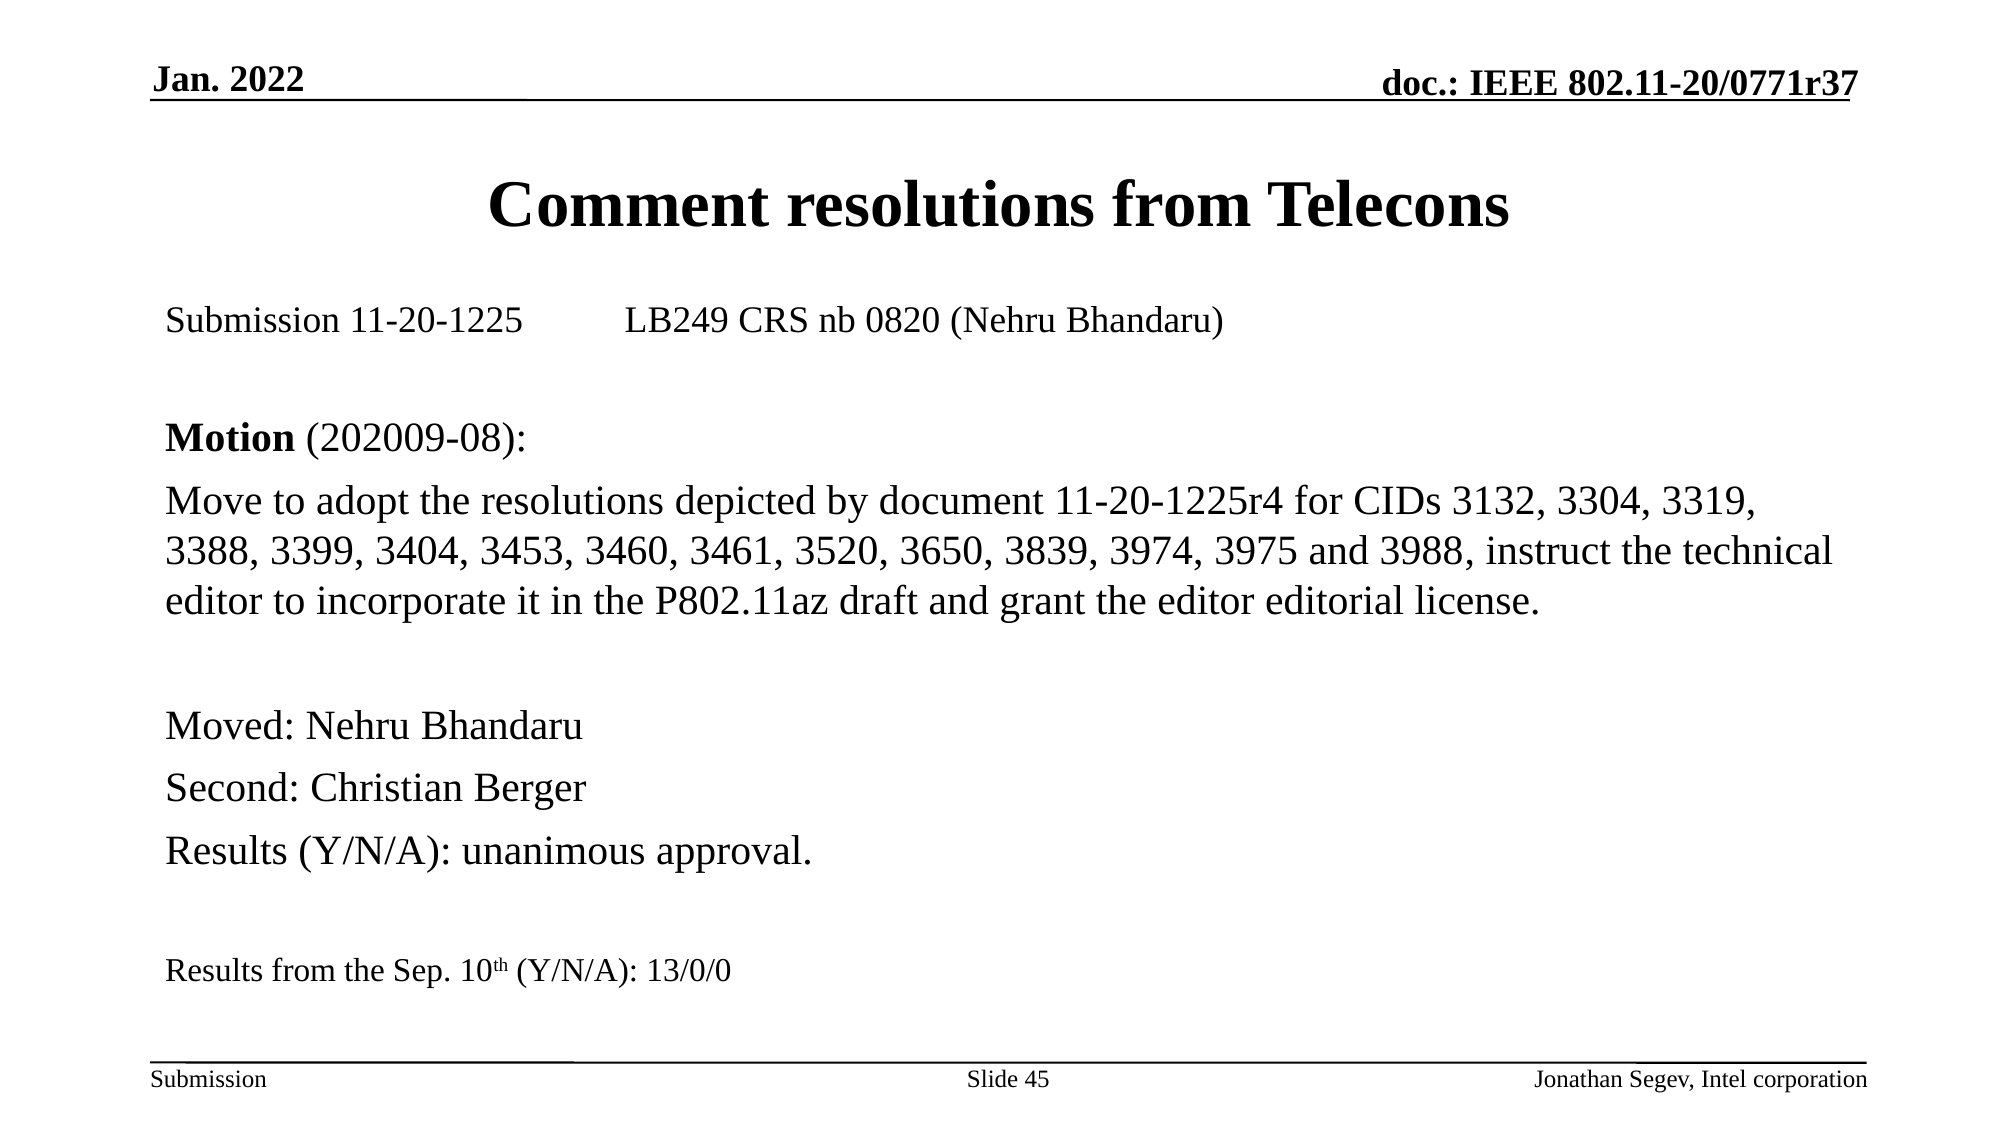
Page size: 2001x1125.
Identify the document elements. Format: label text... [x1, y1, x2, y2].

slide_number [152, 54, 563, 100]
footer Jonathan Segev, Intel corporation [1171, 1061, 1869, 1093]
slide_number Slide 45 [950, 1061, 1067, 1123]
title Comment resolutions from Telecons [149, 112, 1850, 286]
list Submission 11-20-1225 LB249 CRS nb 0820 (Nehru Bhandaru) Motion (202009-08): Move to adopt the resolutions depicted by document 11-20-1225r4 for CIDs 3132, 3304, 3319, 3388, 3399, 3404, 3453, 3460, 3461, 3520, 3650, 3839, 3974, 3975 and 3988, instruct the technical editor to incorporate it in the P802.11az draft and grant the editor editorial license. Moved: Nehru Bhandaru Second: Christian Berger Results (Y/N/A): unanimous approval. Results from the Sep. 10th (Y/N/A): 13/0/0 [149, 286, 1850, 1000]
